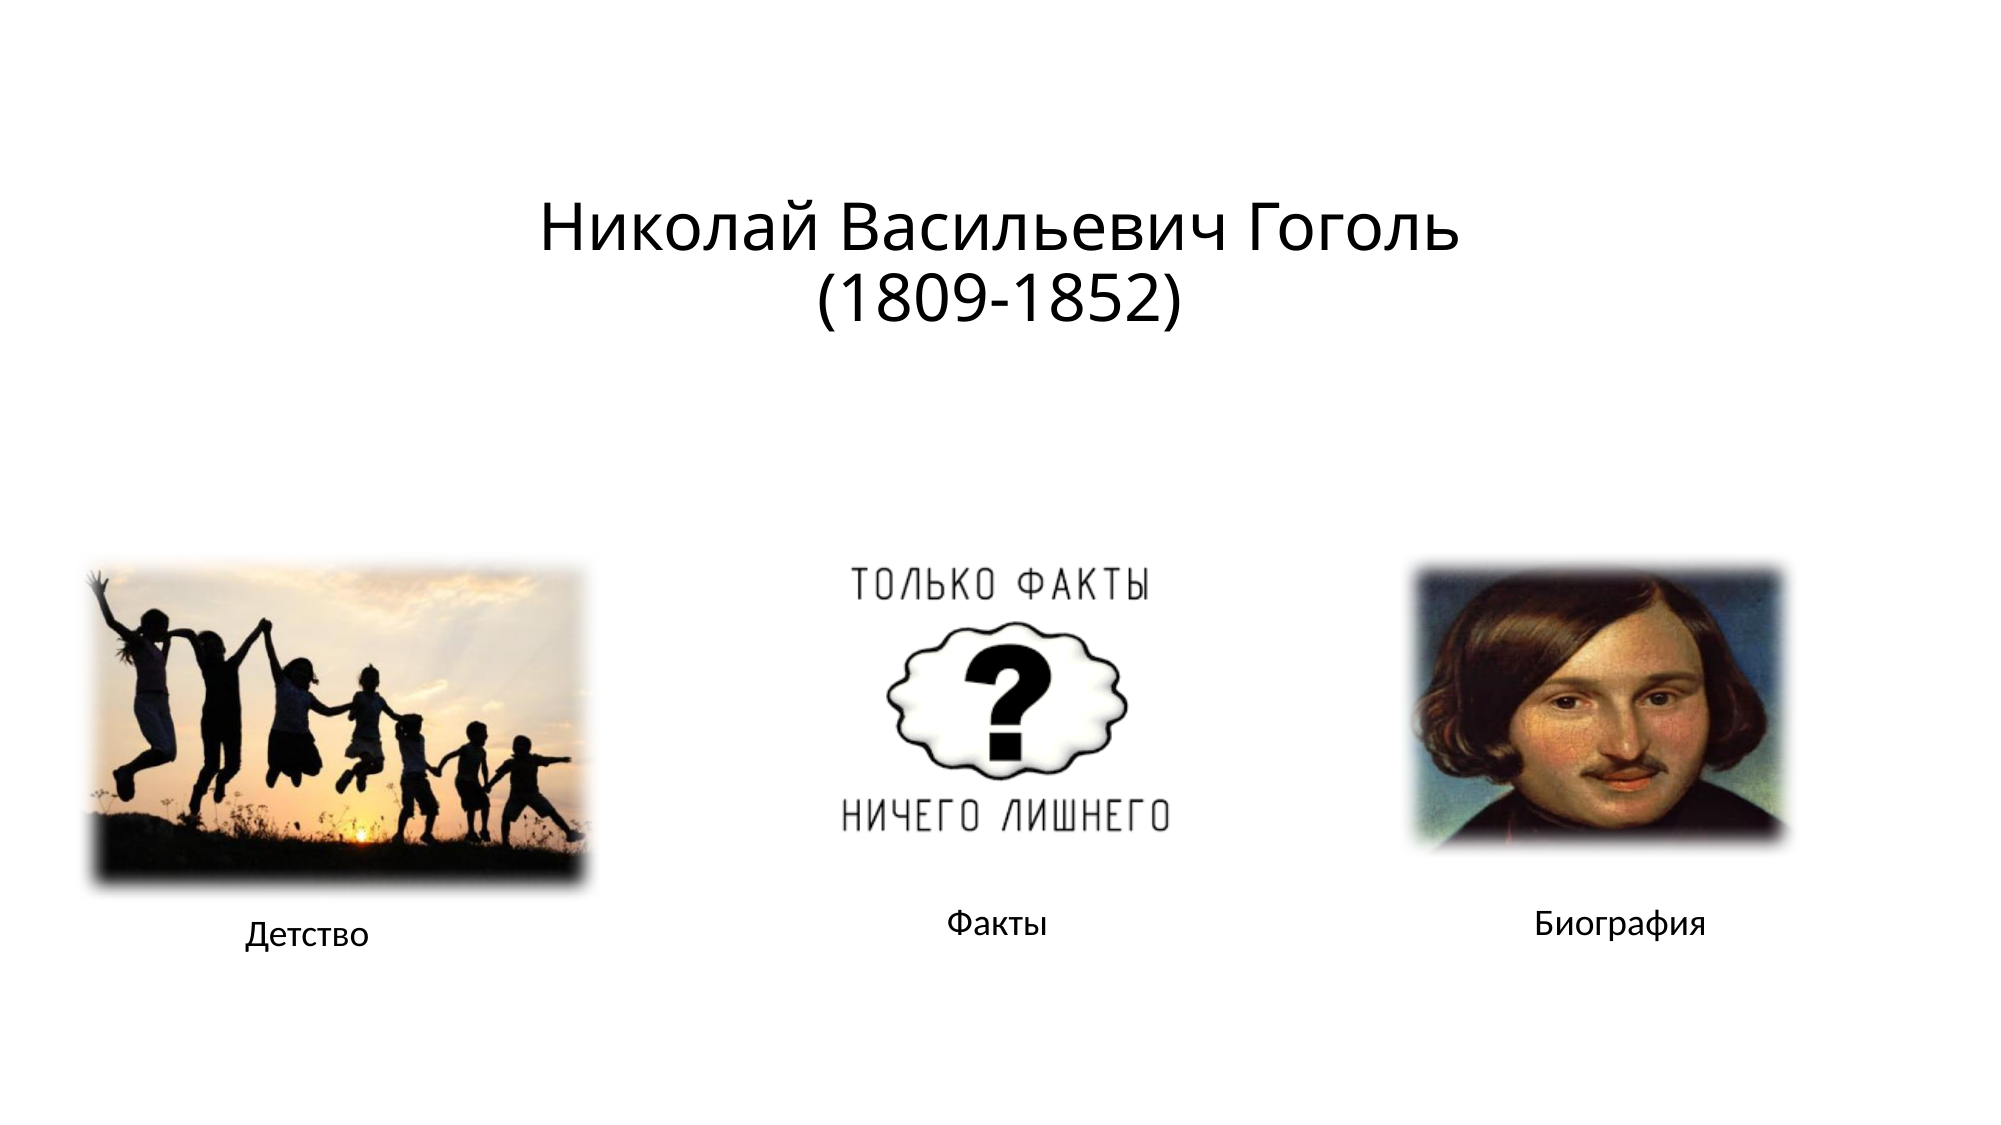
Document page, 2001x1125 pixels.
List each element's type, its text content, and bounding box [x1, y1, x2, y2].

picture [799, 551, 1201, 859]
picture [1398, 551, 1800, 859]
text_box Факты [932, 890, 1208, 951]
picture [76, 551, 602, 902]
text_box Детство [230, 902, 399, 962]
title Николай Васильевич Гоголь (1809-1852) [249, 184, 1750, 424]
text_box Биография [1519, 890, 1770, 951]
